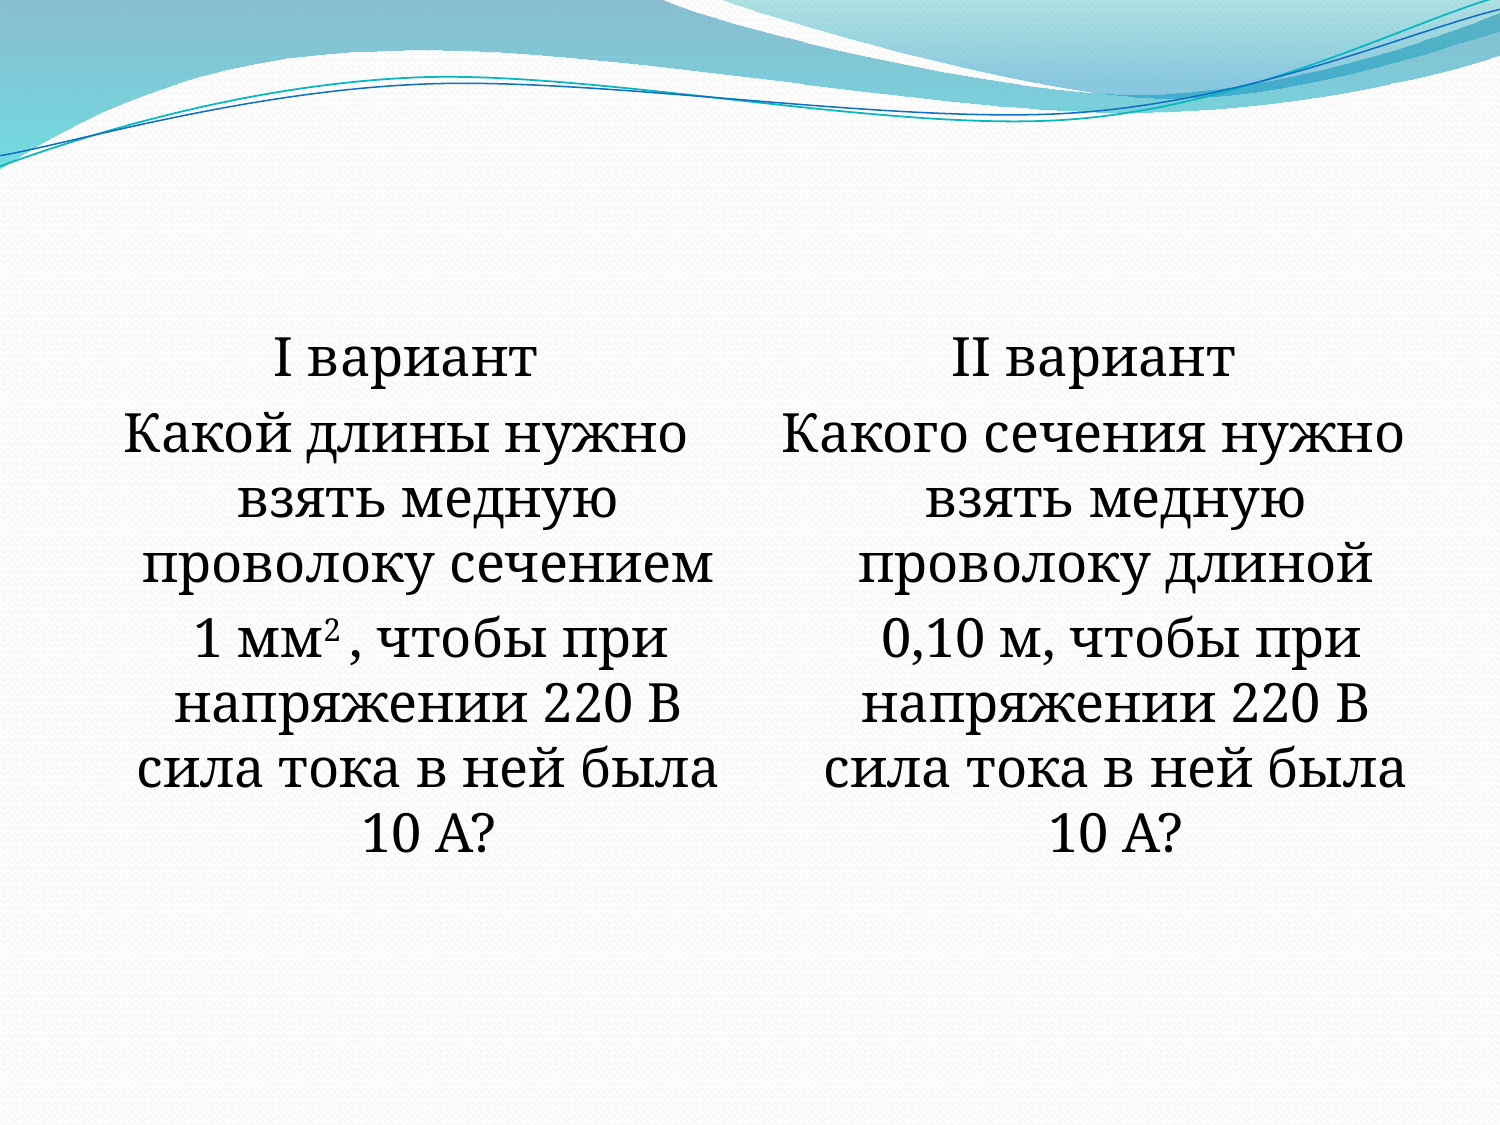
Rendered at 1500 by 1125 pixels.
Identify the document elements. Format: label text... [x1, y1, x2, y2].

list II вариант Какого сечения нужно взять медную проволоку длиной 0,10 м, чтобы при напряжении 220 В сила тока в ней была 10 А? [762, 314, 1425, 1043]
list I вариант Какой длины нужно взять медную проволоку сечением 1 мм2 , чтобы при напряжении 220 В сила тока в ней была 10 А? [75, 314, 738, 1043]
